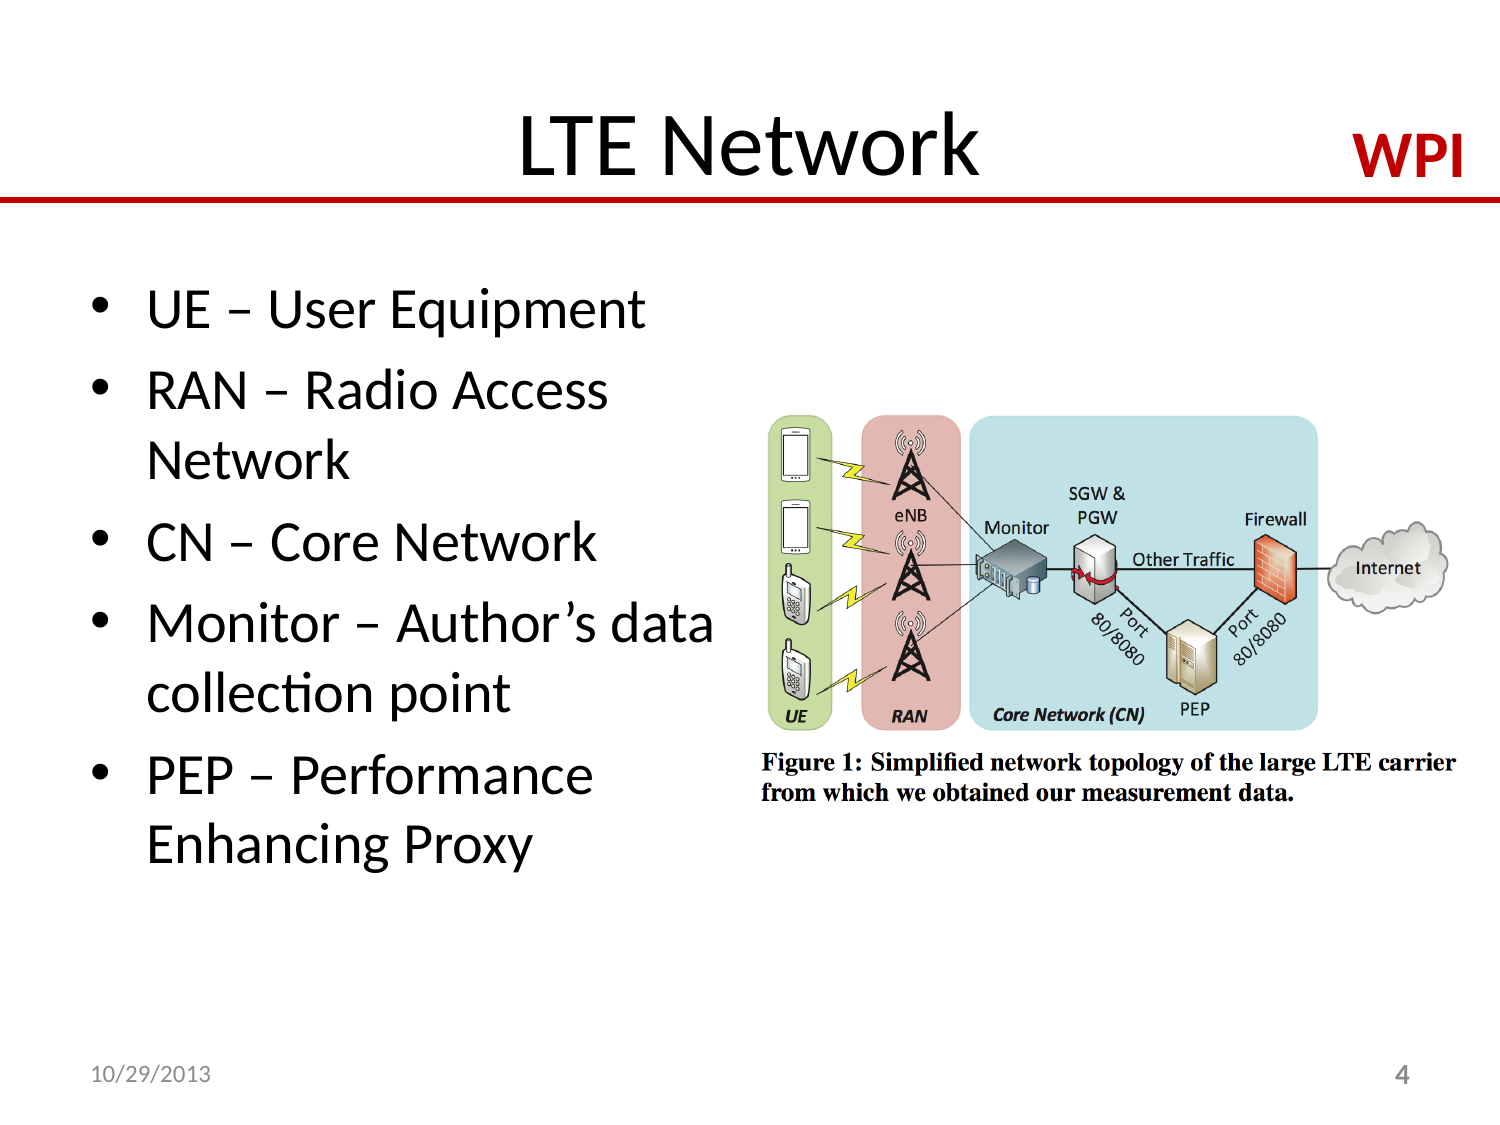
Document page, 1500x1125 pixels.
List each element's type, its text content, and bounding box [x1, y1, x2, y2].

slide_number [75, 1042, 425, 1103]
title LTE Network [75, 45, 1425, 233]
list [737, 412, 1482, 806]
slide_number 4 [1074, 1042, 1425, 1103]
list UE – User Equipment RAN – Radio Access Network CN – Core Network Monitor – Author’s data collection point PEP – Performance Enhancing Proxy [75, 262, 738, 1075]
